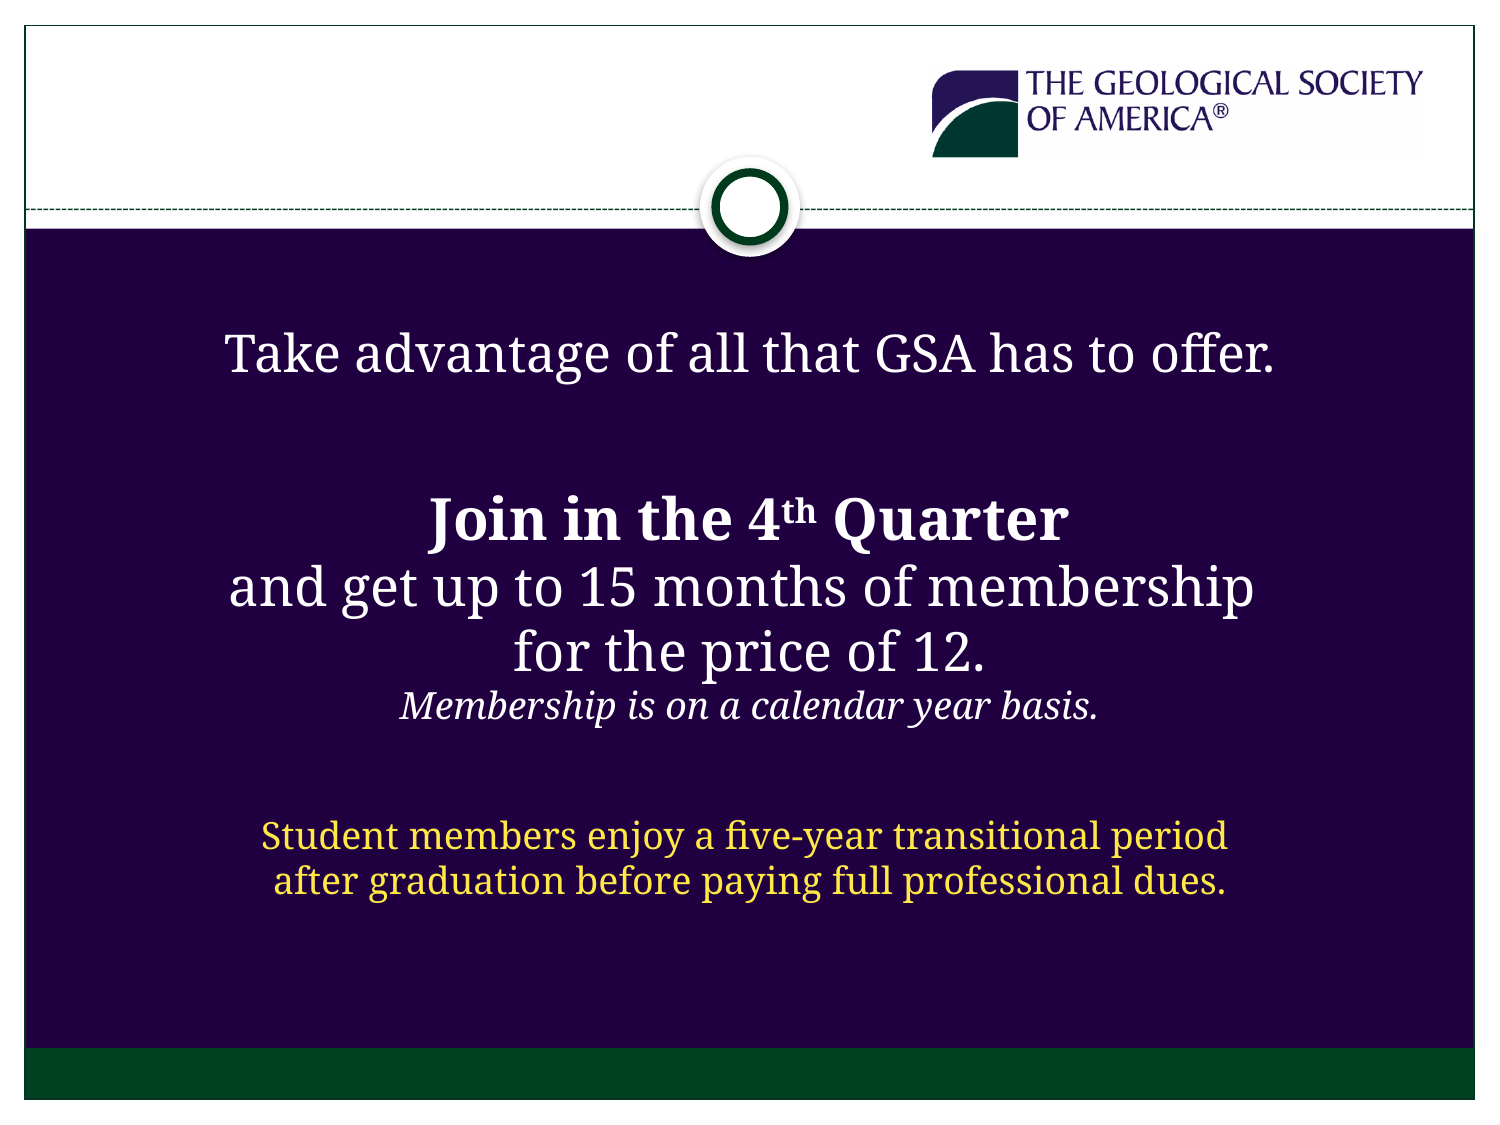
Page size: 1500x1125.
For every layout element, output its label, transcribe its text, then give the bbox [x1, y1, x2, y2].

text_box Take advantage of all that GSA has to offer. Join in the 4th Quarter and get up to 15 months of membership for the price of 12. Membership is on a calendar year basis. Student members enjoy a five-year transitional period after graduation before paying full professional dues. [50, 312, 1450, 910]
picture [899, 41, 1451, 188]
